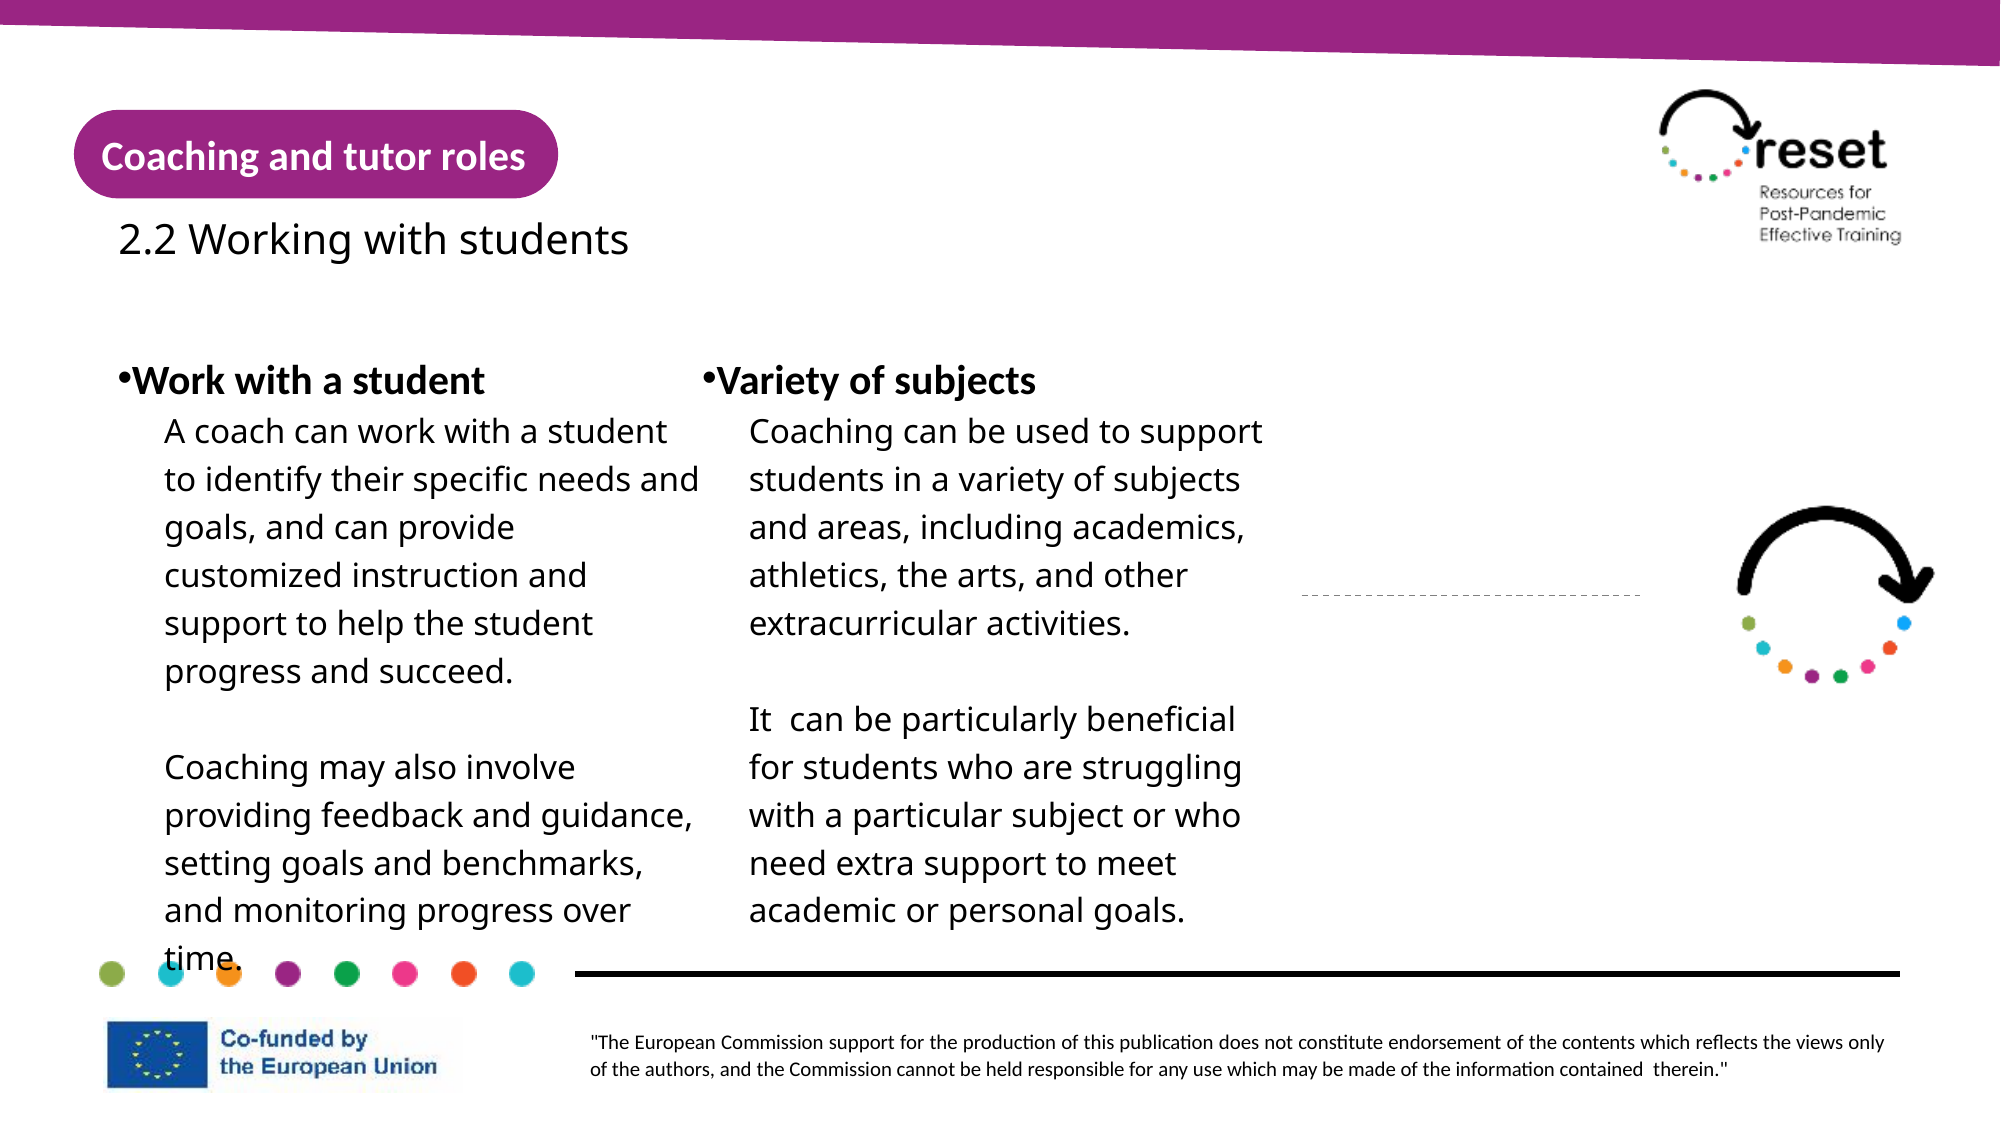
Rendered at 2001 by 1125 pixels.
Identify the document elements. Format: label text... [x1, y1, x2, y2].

picture [334, 961, 360, 987]
picture [509, 961, 535, 987]
picture [1724, 492, 1946, 699]
text_box Coaching and tutor roles [72, 108, 560, 200]
picture [99, 961, 125, 987]
text_box 2.2 Working with students [85, 205, 761, 270]
picture [103, 1017, 463, 1093]
picture [216, 961, 242, 987]
picture [158, 961, 184, 987]
picture [392, 961, 418, 987]
picture [1650, 77, 1917, 255]
picture [275, 961, 301, 987]
text_box Work with a student A coach can work with a student to identify their specific needs and goals, and can provide customized instruction and support to help the student progress and succeed. Coaching may also involve providing feedback and guidance, setting goals and benchmarks, and monitoring progress over time. Variety of subjects Coaching can be used to support students in a variety of subjects and areas, including academics, athletics, the arts, and other extracurricular activities. It can be particularly beneficial for students who are struggling with a particular subject or who need extra support to meet academic or personal goals. [102, 345, 1302, 905]
picture [451, 961, 477, 987]
